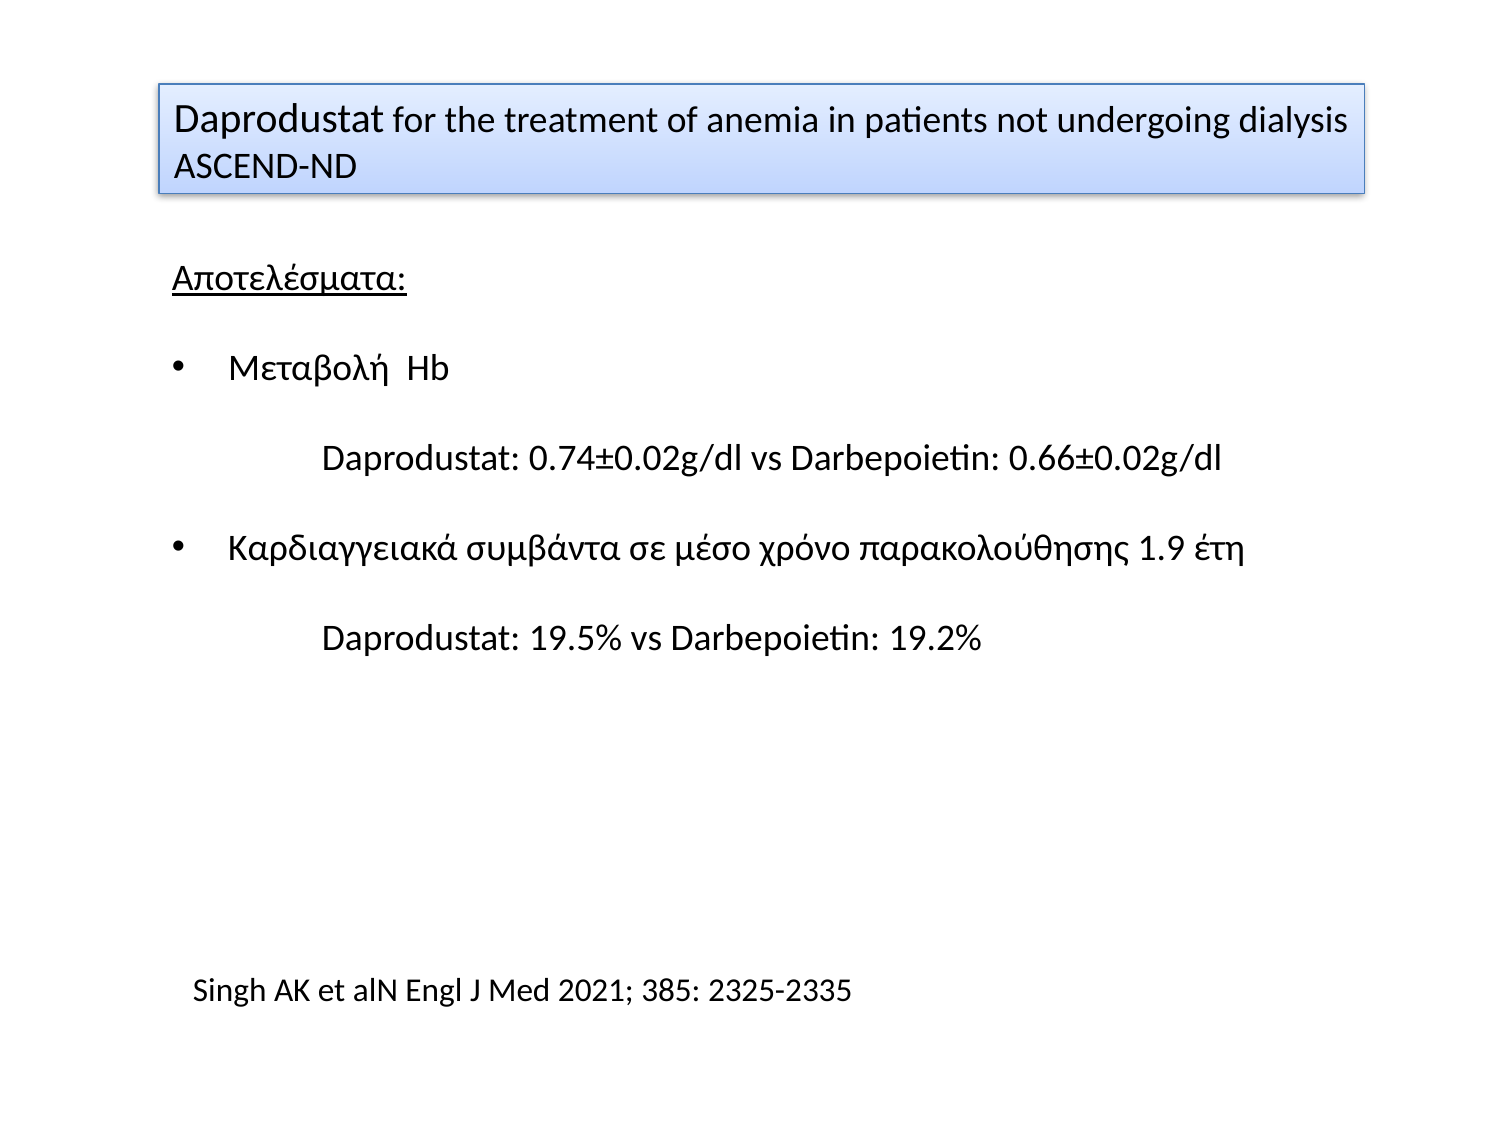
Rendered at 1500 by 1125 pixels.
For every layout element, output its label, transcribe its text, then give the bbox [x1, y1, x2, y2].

text_box Singh AK et alN Engl J Med 2021; 385: 2325-2335 [178, 960, 869, 1016]
text_box Daprodustat for the treatment of anemia in patients not undergoing dialysis ASCEND-ND [158, 83, 1365, 194]
text_box Αποτελέσματα: Μεταβολή Hb Daprodustat: 0.74±0.02g/dl vs Darbepoietin: 0.66±0.02g/dl Καρδιαγγειακά συμβάντα σε μέσο χρόνο παρακολούθησης 1.9 έτη Daprodustat: 19.5% vs Darbepoietin: 19.2% [157, 245, 1262, 666]
